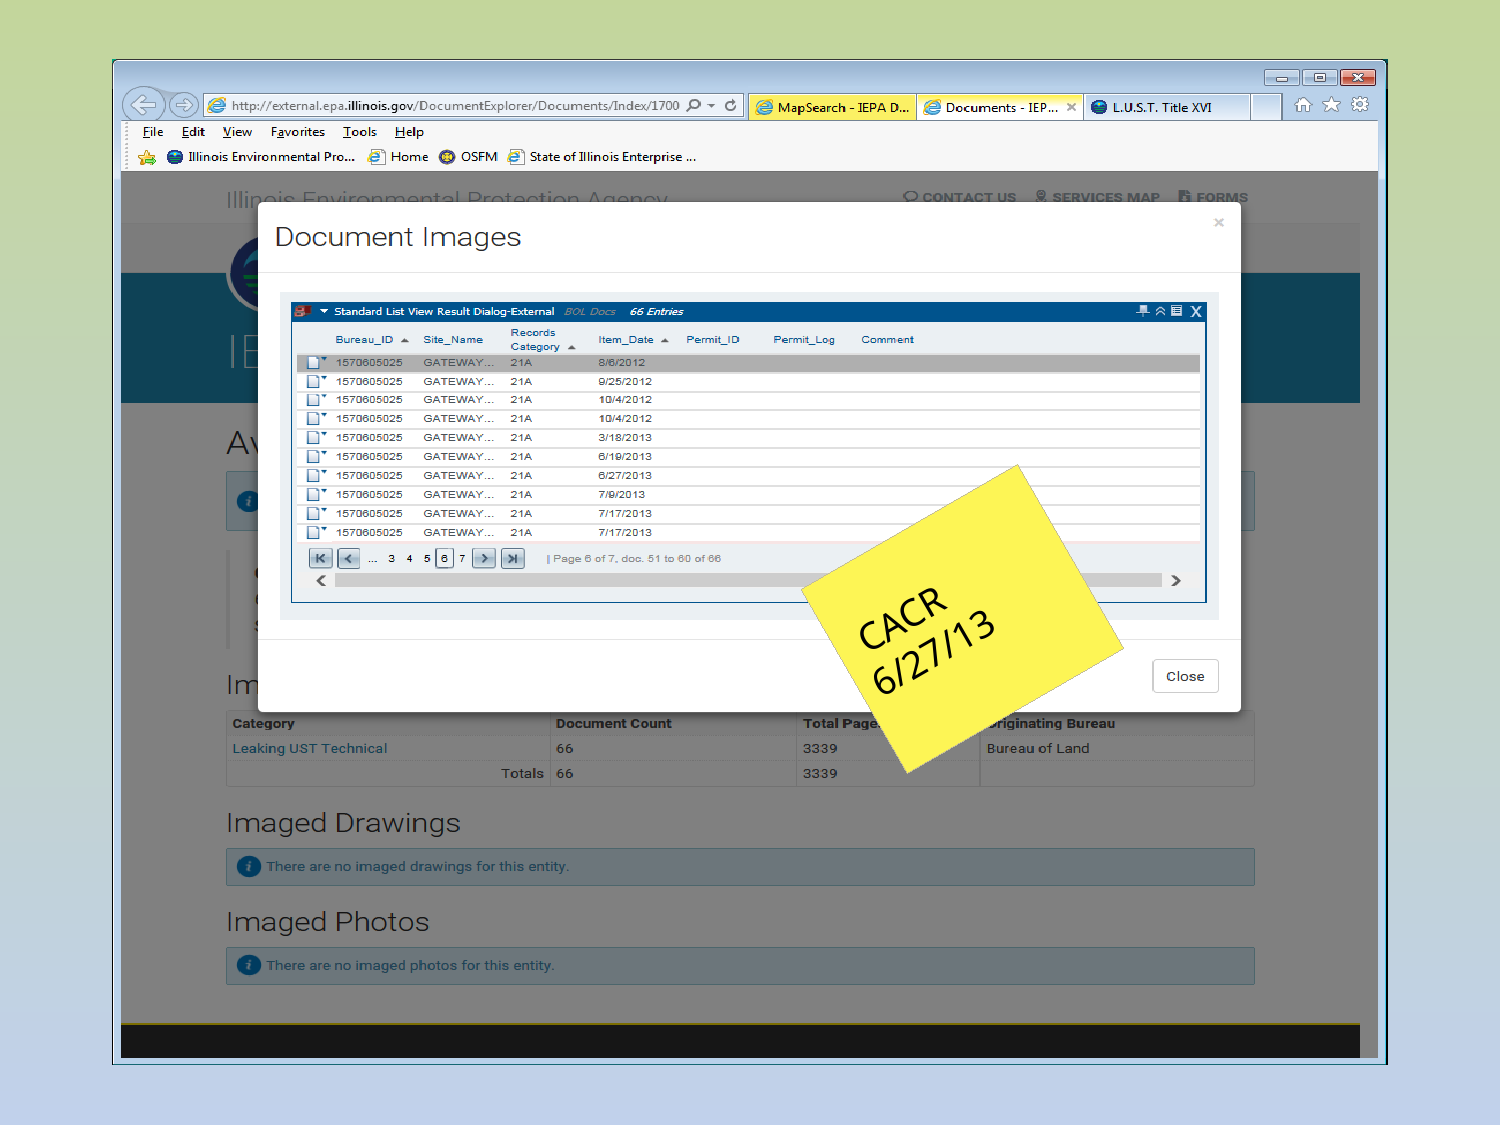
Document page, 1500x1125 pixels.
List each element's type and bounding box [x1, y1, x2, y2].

picture [112, 59, 1388, 1066]
